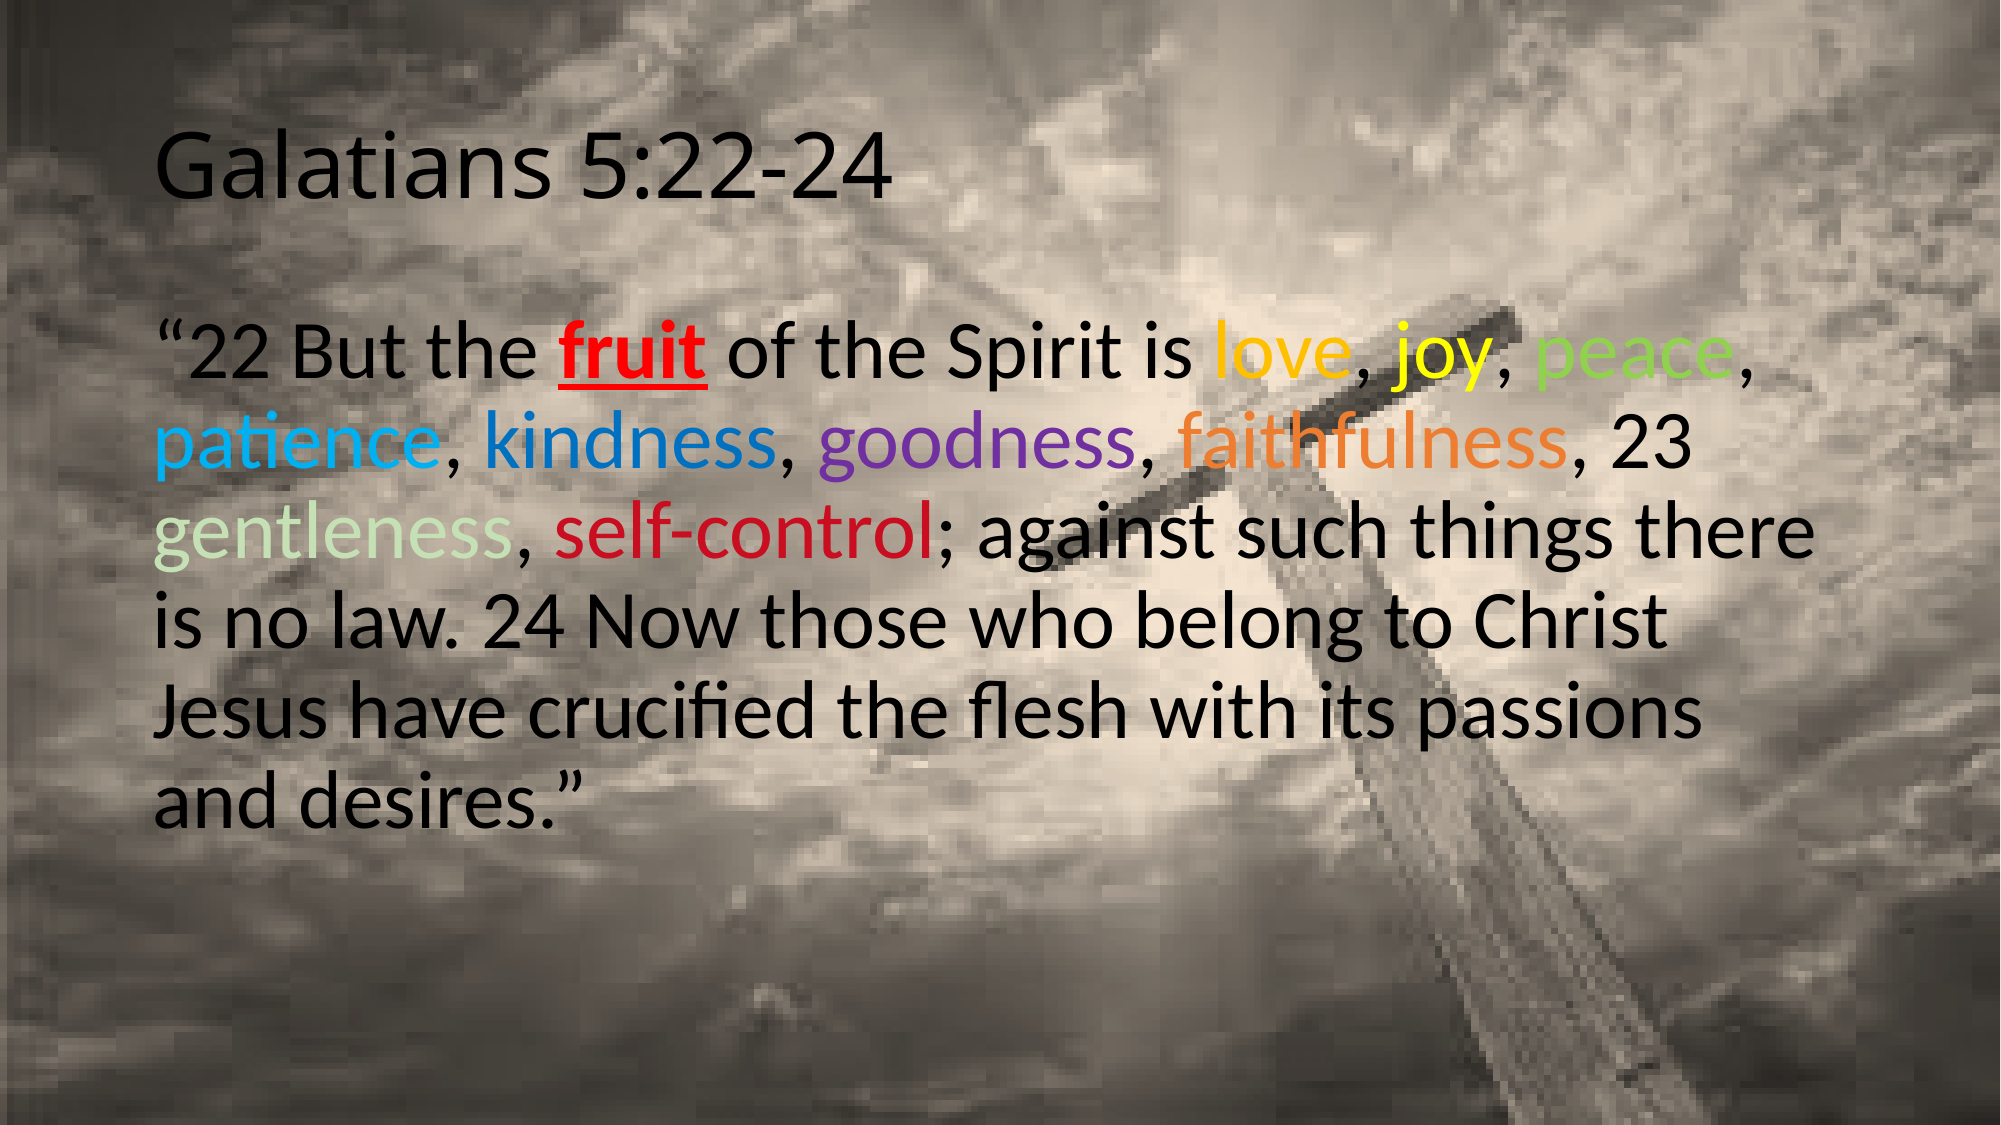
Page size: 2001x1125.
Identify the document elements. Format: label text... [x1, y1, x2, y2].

list “22 But the fruit of the Spirit is love, joy, peace, patience, kindness, goodness, faithfulness, 23 gentleness, self-control; against such things there is no law. 24 Now those who belong to Christ Jesus have crucified the flesh with its passions and desires.” [137, 299, 1863, 1014]
title Galatians 5:22-24 [137, 59, 1863, 278]
